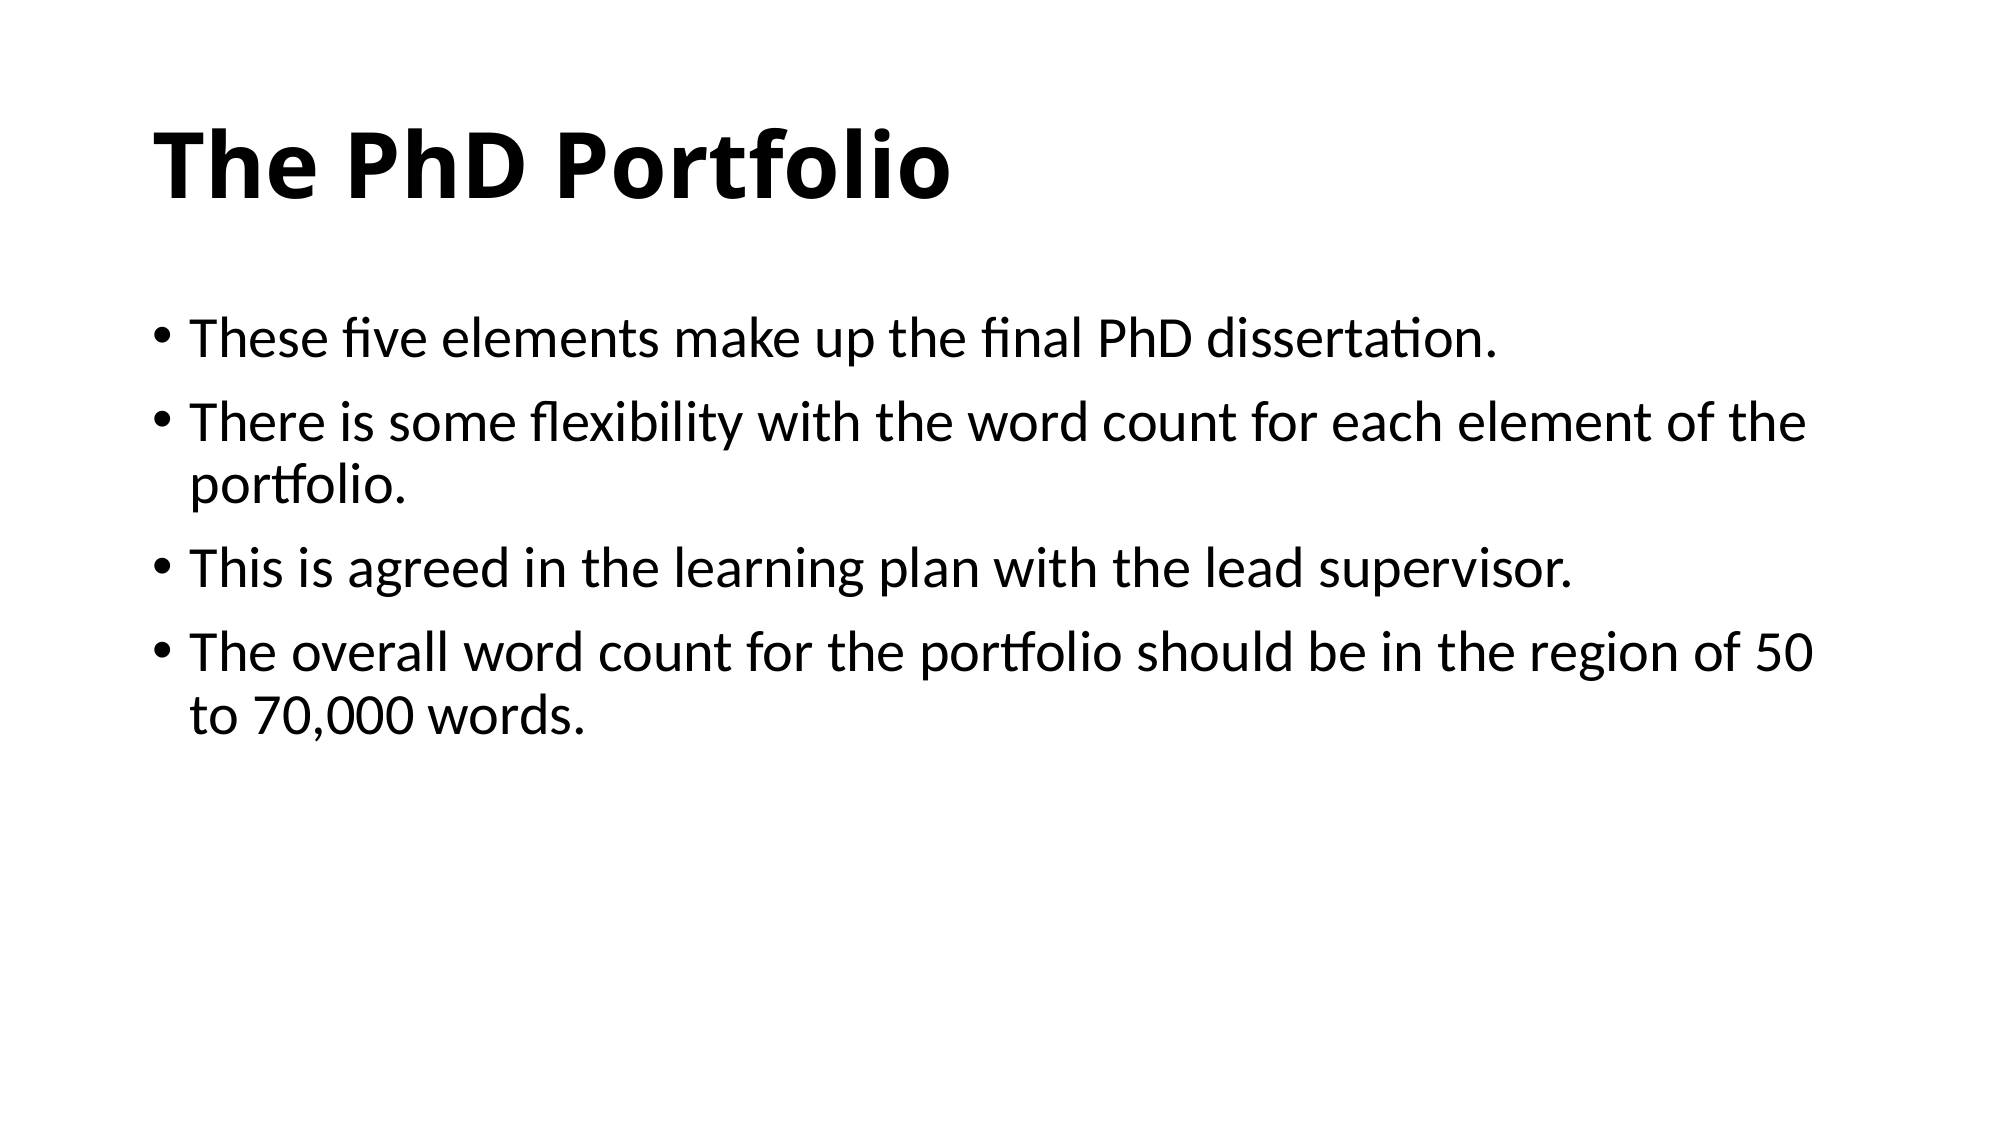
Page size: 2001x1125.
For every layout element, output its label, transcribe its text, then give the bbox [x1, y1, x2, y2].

list These five elements make up the final PhD dissertation. There is some flexibility with the word count for each element of the portfolio. This is agreed in the learning plan with the lead supervisor. The overall word count for the portfolio should be in the region of 50 to 70,000 words. [137, 299, 1863, 1014]
title The PhD Portfolio [137, 59, 1863, 278]
